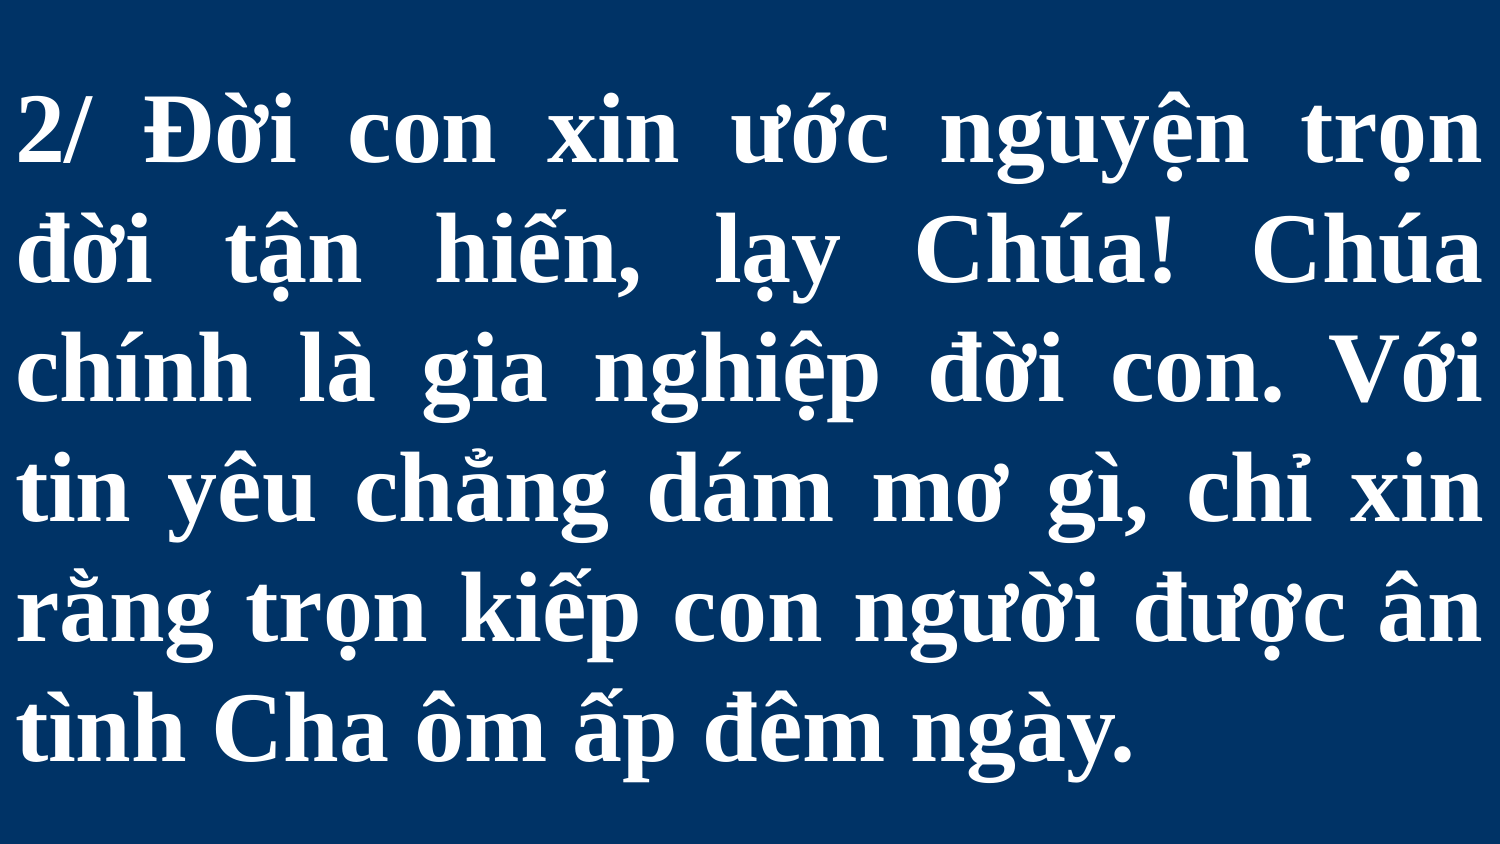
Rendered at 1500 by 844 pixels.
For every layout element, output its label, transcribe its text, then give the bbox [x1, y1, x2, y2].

title 2/ Đời con xin ước nguyện trọn đời tận hiến, lạy Chúa! Chúa chính là gia nghiệp đời con. Với tin yêu chẳng dám mơ gì, chỉ xin rằng trọn kiếp con người được ân tình Cha ôm ấp đêm ngày. [0, 0, 1500, 844]
